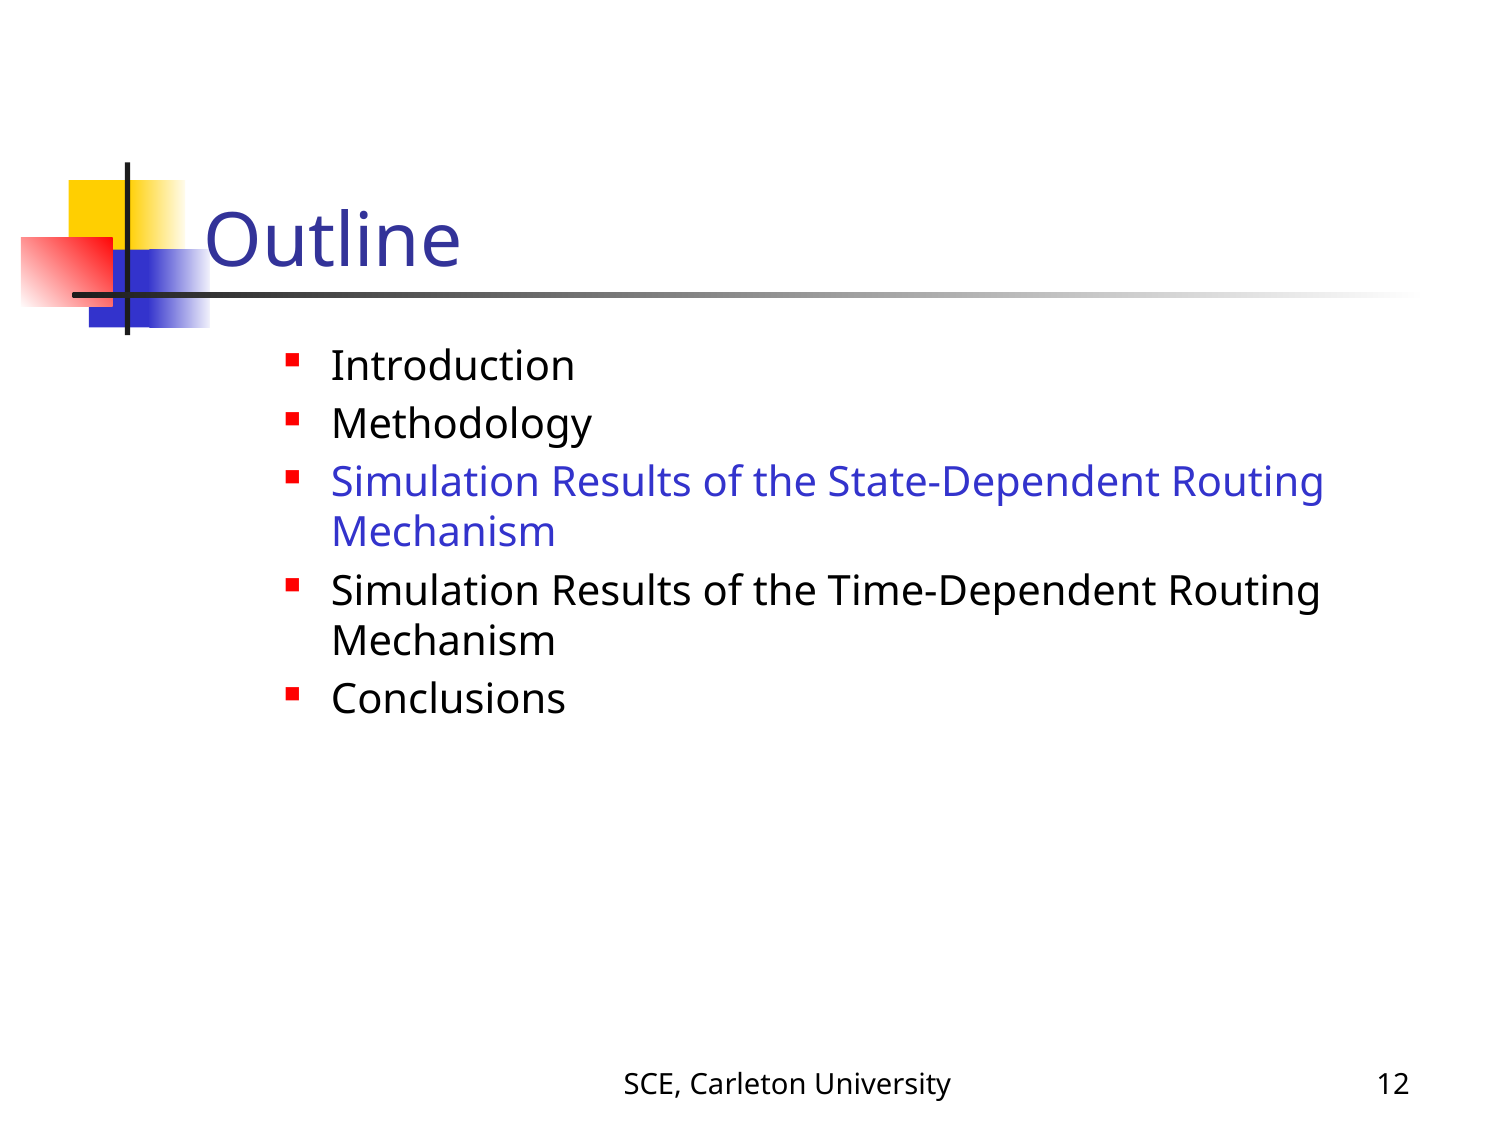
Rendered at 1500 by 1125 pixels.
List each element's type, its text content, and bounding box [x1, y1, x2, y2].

footer SCE, Carleton University [549, 1037, 1026, 1113]
slide_number 11 [1112, 1037, 1426, 1113]
title Outline [188, 101, 1468, 289]
list Introduction Methodology Simulation Results of the State-Dependent Routing Mechanism Simulation Results of the Time-Dependent Routing Mechanism Conclusions [193, 330, 1470, 1007]
